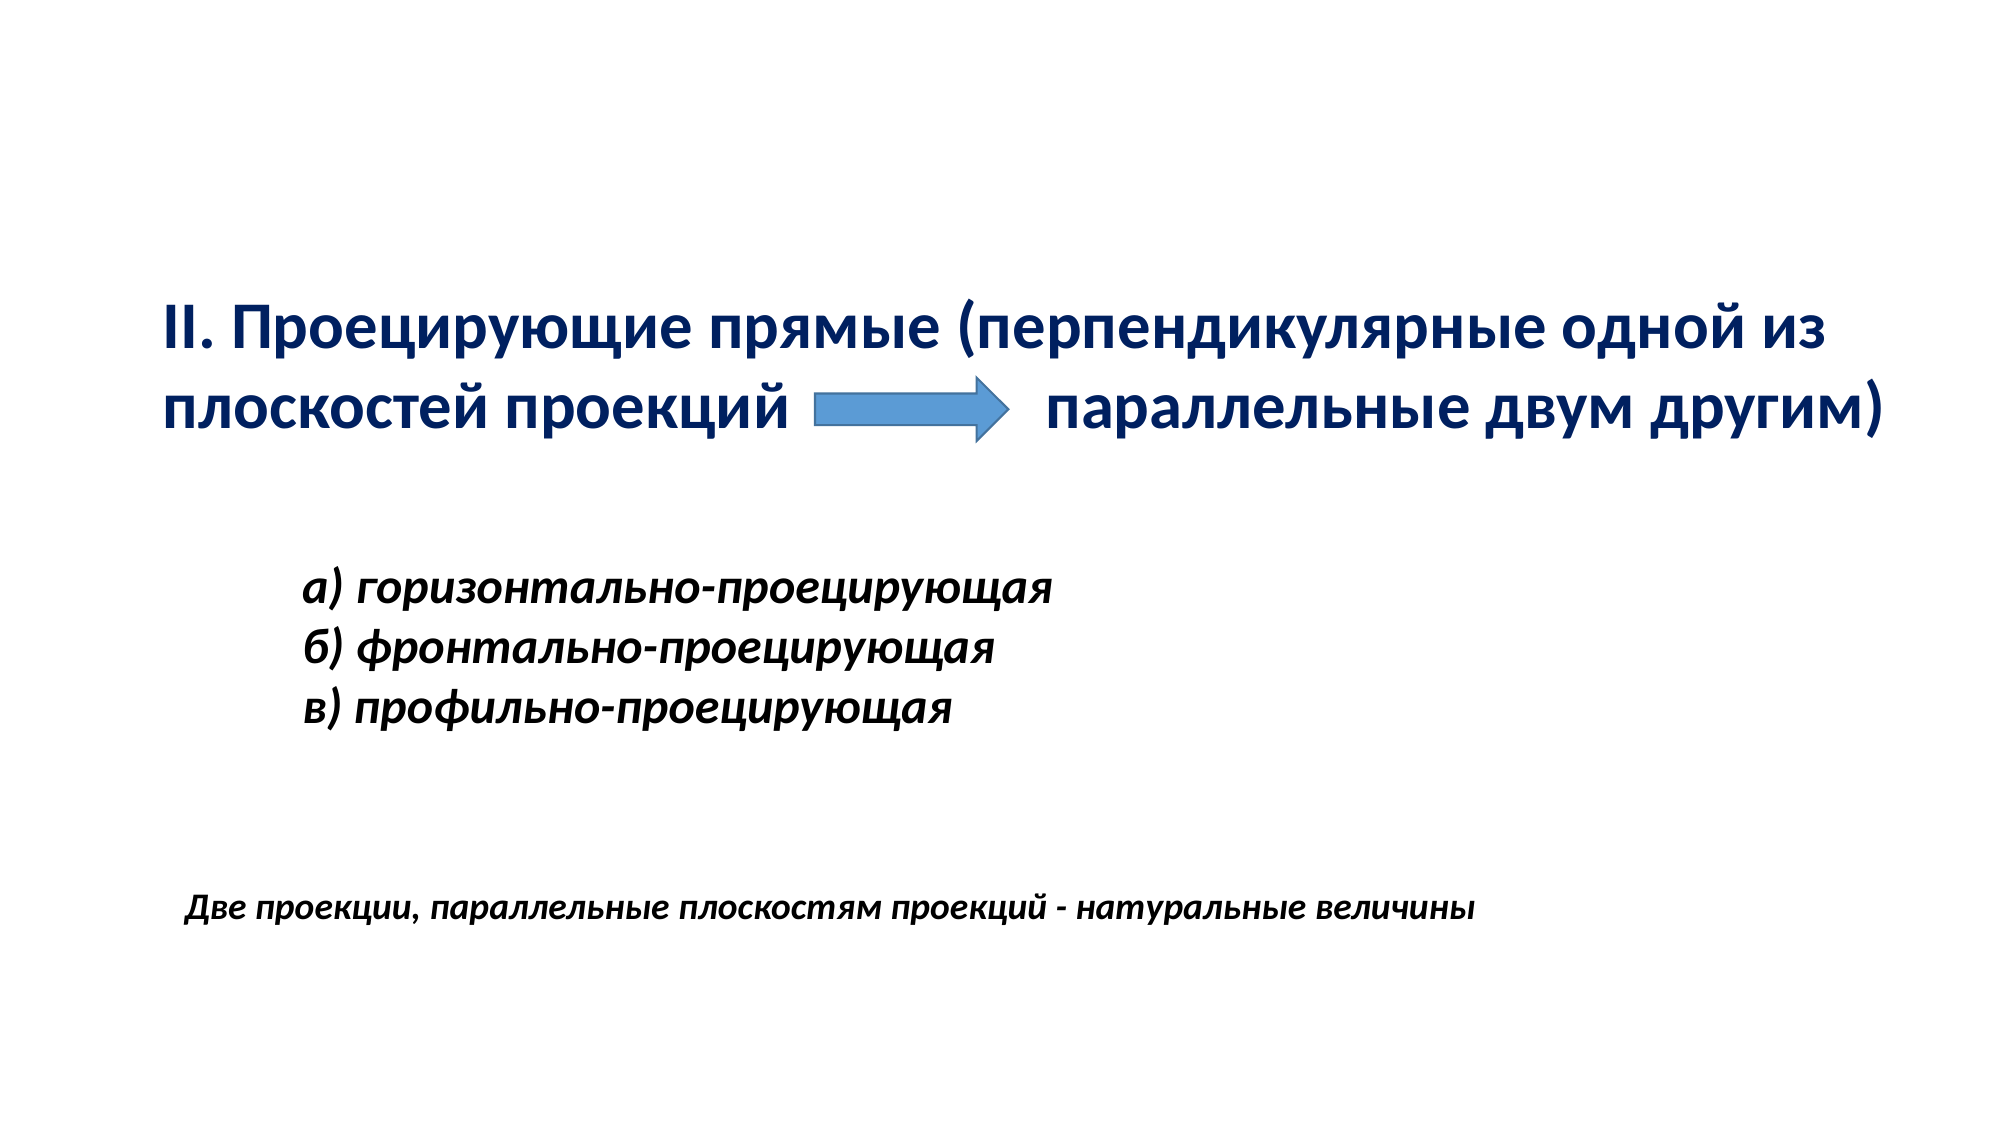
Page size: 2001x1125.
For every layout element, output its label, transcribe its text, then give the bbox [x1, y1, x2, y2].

text_box II. Проецирующие прямые (перпендикулярные одной из плоскостей проекций параллельные двум другим) [148, 274, 1920, 450]
text_box Две проекции, параллельные плоскостям проекций - натуральные величины [169, 874, 1625, 935]
text_box а) горизонтально-проецирующая б) фронтально-проецирующая в) профильно-проецирующая [287, 545, 1358, 741]
text_box [813, 375, 1010, 444]
